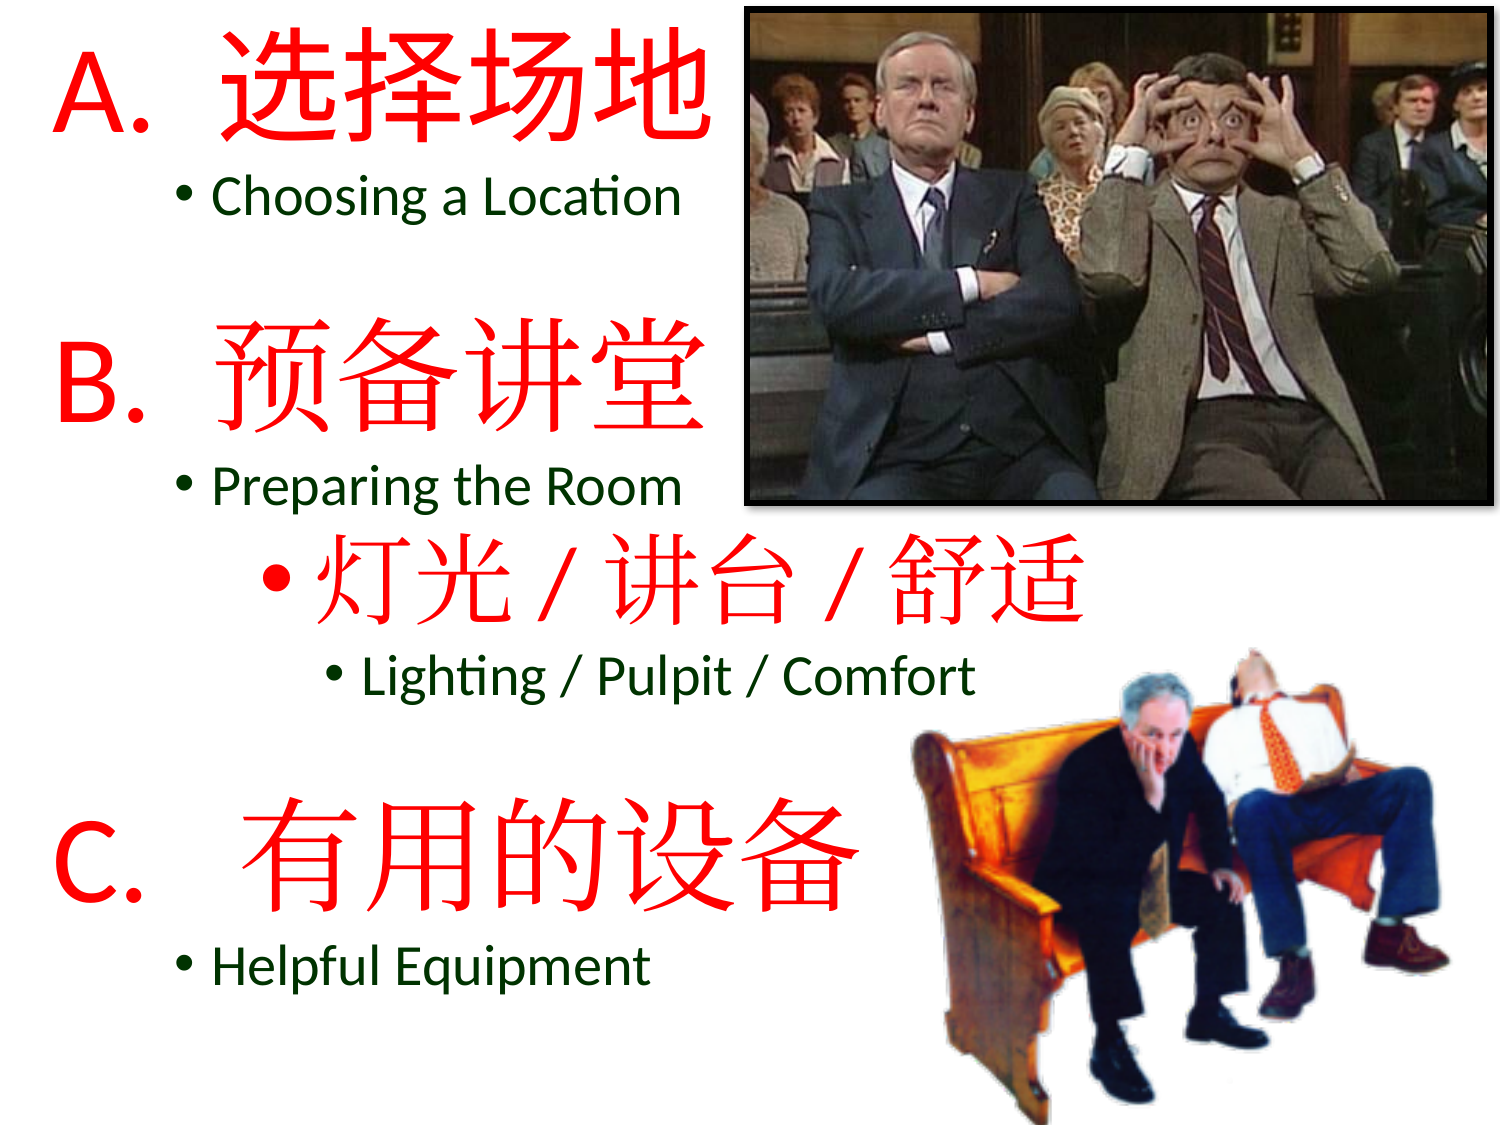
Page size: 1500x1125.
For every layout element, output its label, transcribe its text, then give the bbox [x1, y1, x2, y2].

picture [887, 624, 1500, 1125]
text_box A. 选择场地 Choosing a Location B. 预备讲堂 Preparing the Room 灯光/讲台/舒适 Lighting / Pulpit / Comfort C. 有用的设备 Helpful Equipment [35, 0, 1500, 1125]
picture [749, 12, 1488, 501]
